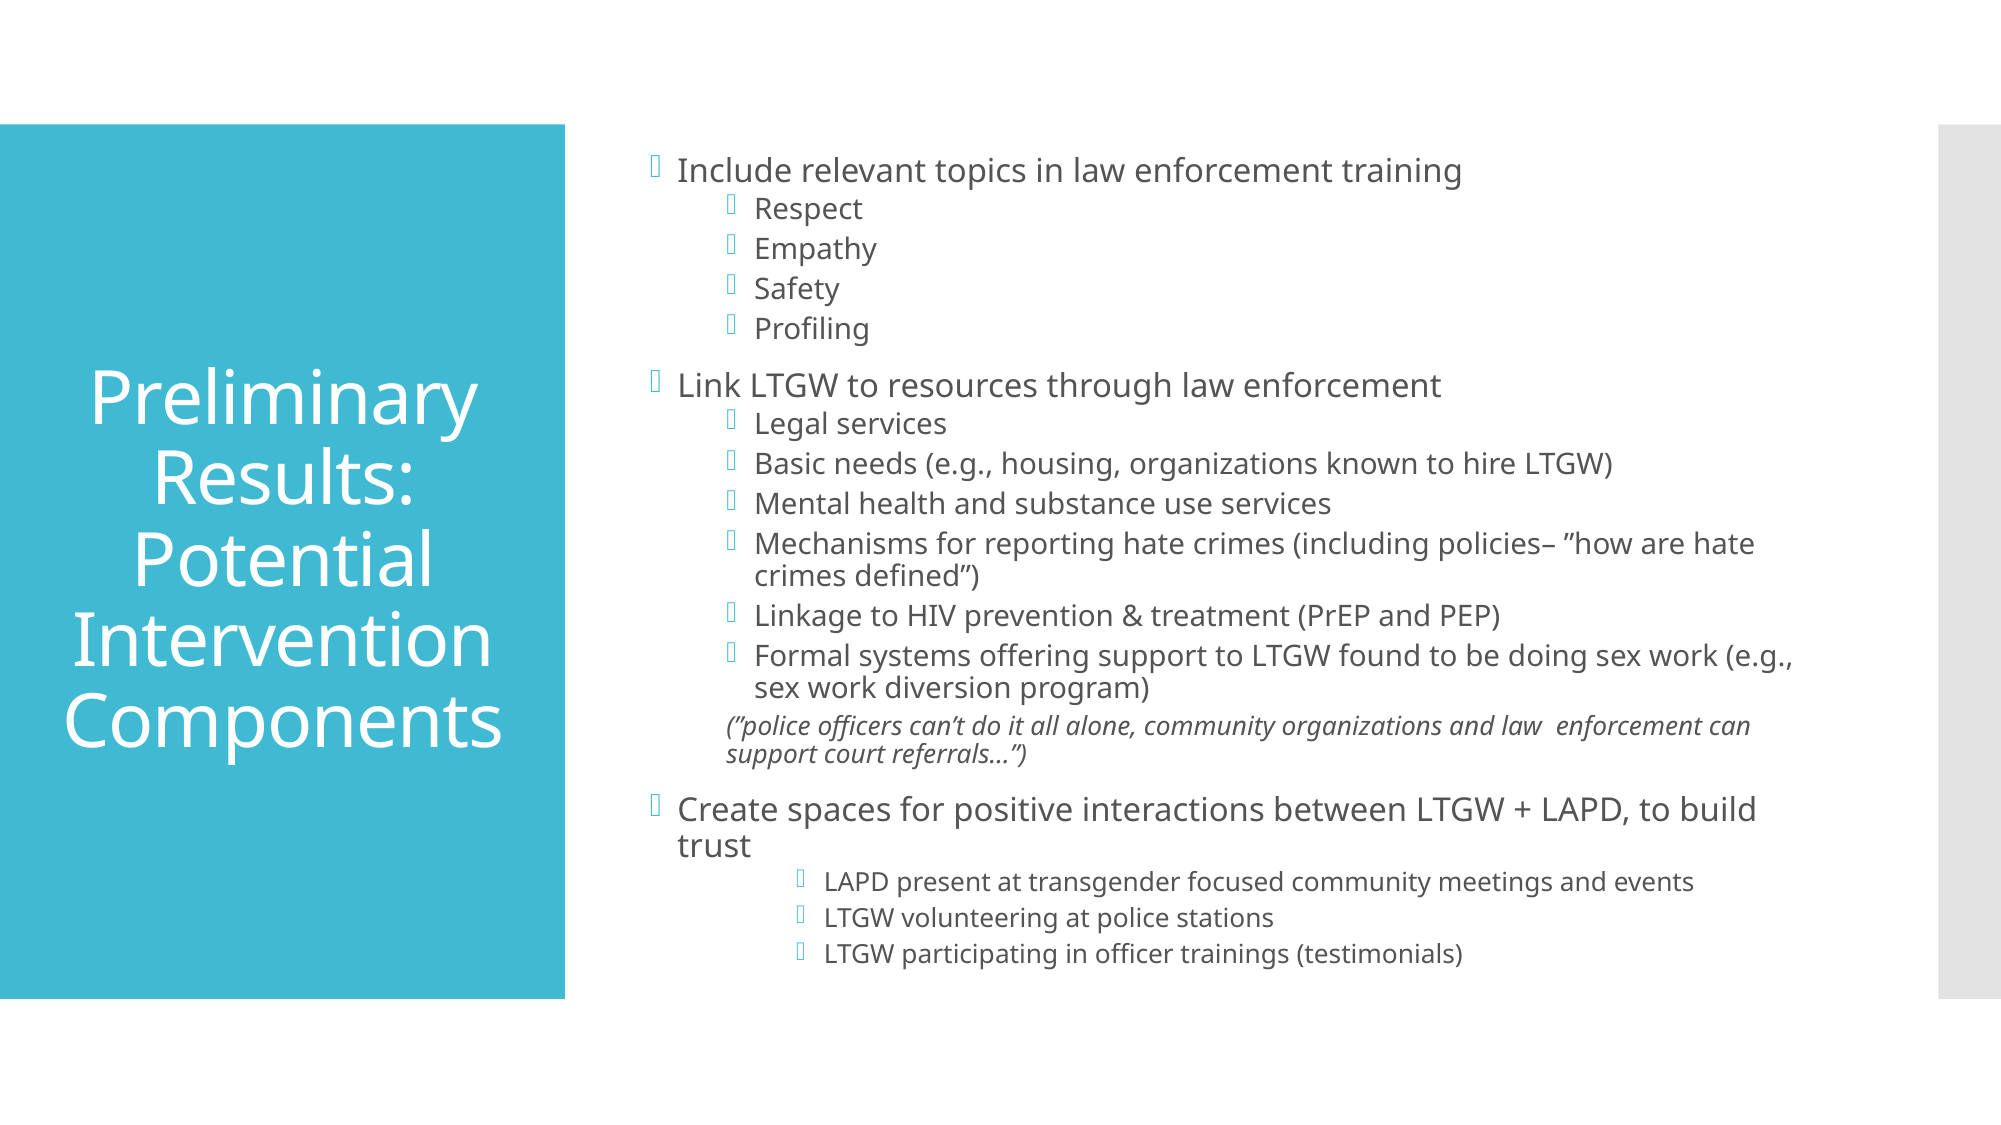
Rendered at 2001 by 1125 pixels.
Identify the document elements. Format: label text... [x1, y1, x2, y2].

list Include relevant topics in law enforcement training Respect Empathy Safety Profiling Link LTGW to resources through law enforcement Legal services Basic needs (e.g., housing, organizations known to hire LTGW) Mental health and substance use services Mechanisms for reporting hate crimes (including policies– ”how are hate crimes defined”) Linkage to HIV prevention & treatment (PrEP and PEP) Formal systems offering support to LTGW found to be doing sex work (e.g., sex work diversion program) (”police officers can’t do it all alone, community organizations and law enforcement can support court referrals…”) Create spaces for positive interactions between LTGW + LAPD, to build trust LAPD present at transgender focused community meetings and events LTGW volunteering at police stations LTGW participating in officer trainings (testimonials) [634, 141, 1835, 982]
title Preliminary Results: Potential Intervention Components [41, 184, 525, 940]
